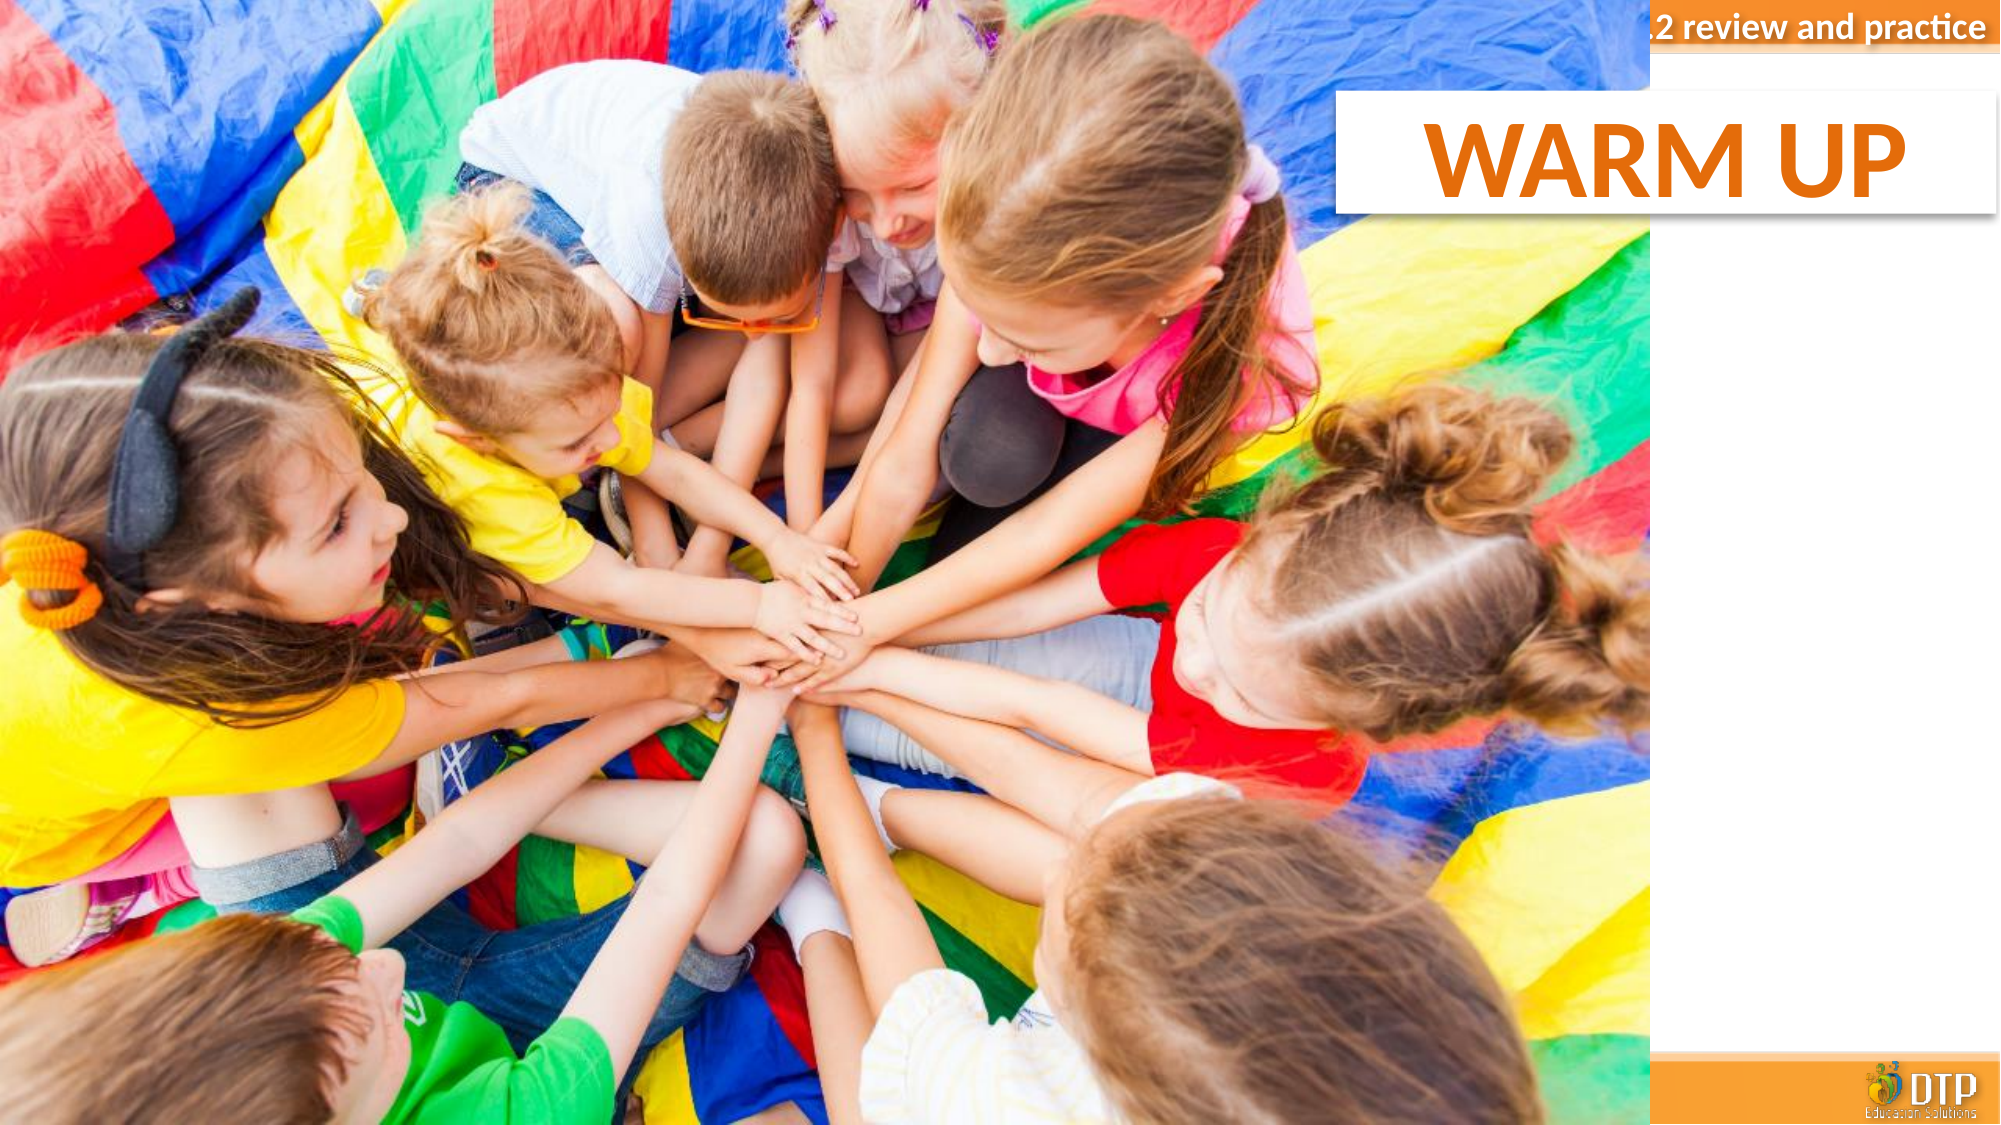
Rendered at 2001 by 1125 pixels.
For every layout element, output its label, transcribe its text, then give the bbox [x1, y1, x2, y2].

picture [0, 0, 2000, 1125]
text_box WARM UP [1654, 90, 1997, 214]
